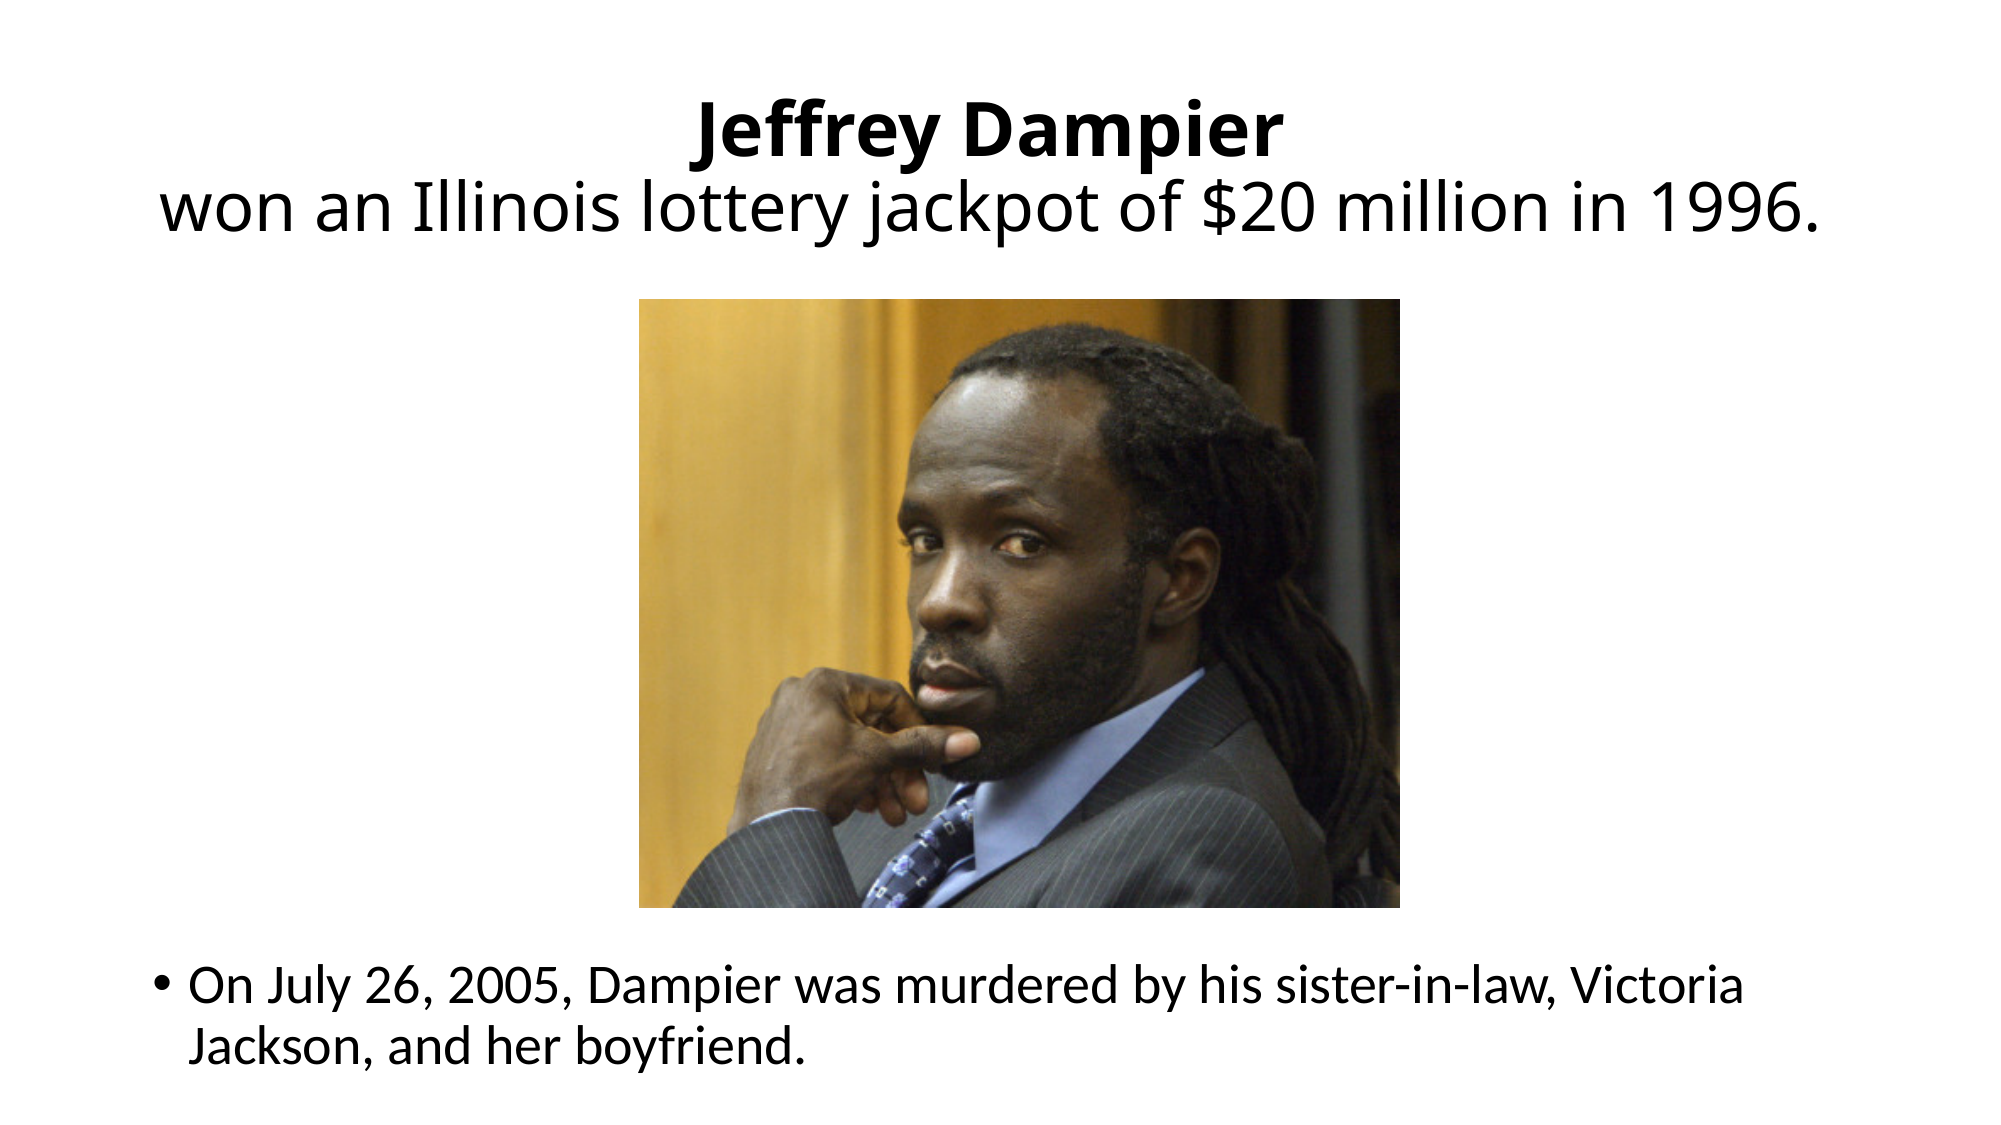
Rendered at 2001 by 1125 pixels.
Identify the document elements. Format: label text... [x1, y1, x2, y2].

list On July 26, 2005, Dampier was murdered by his sister-in-law, Victoria Jackson, and her boyfriend. [137, 299, 1863, 1087]
picture [639, 299, 1400, 908]
title Jeffrey Dampier won an Illinois lottery jackpot of $20 million in 1996. [137, 59, 1863, 278]
